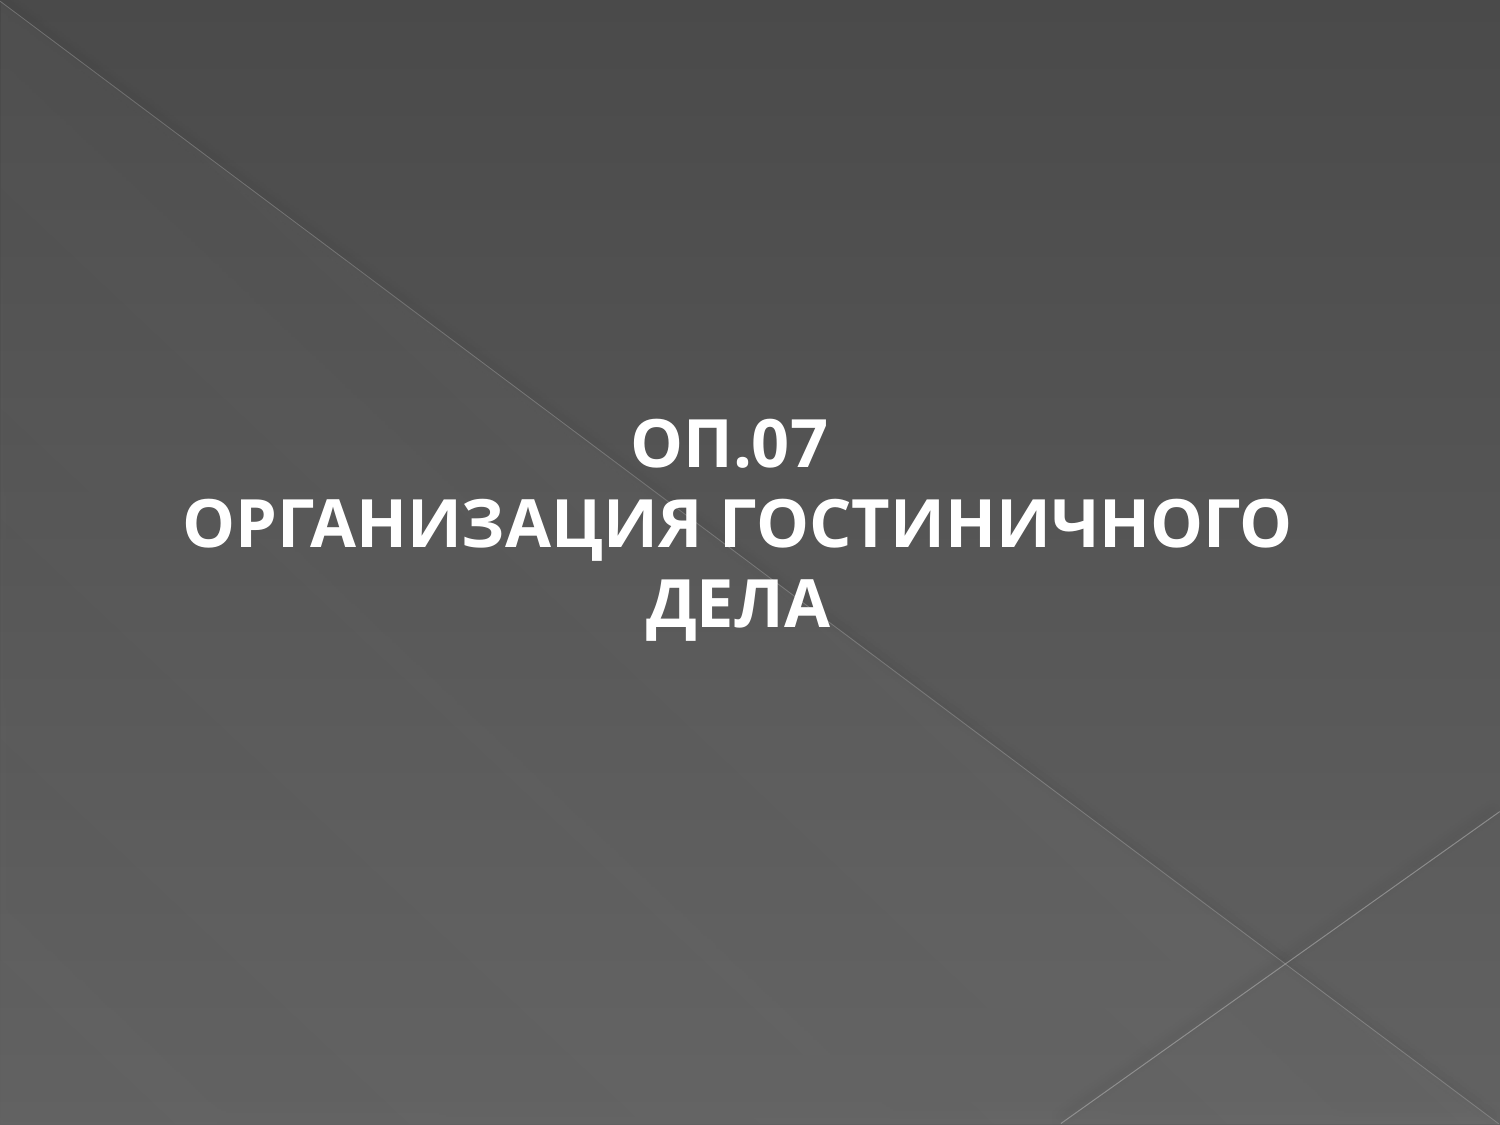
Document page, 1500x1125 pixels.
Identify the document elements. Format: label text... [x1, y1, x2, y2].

text_box ОП.07 ОРГАНИЗАЦИЯ ГОСТИНИЧНОГО ДЕЛА [88, 393, 1388, 648]
